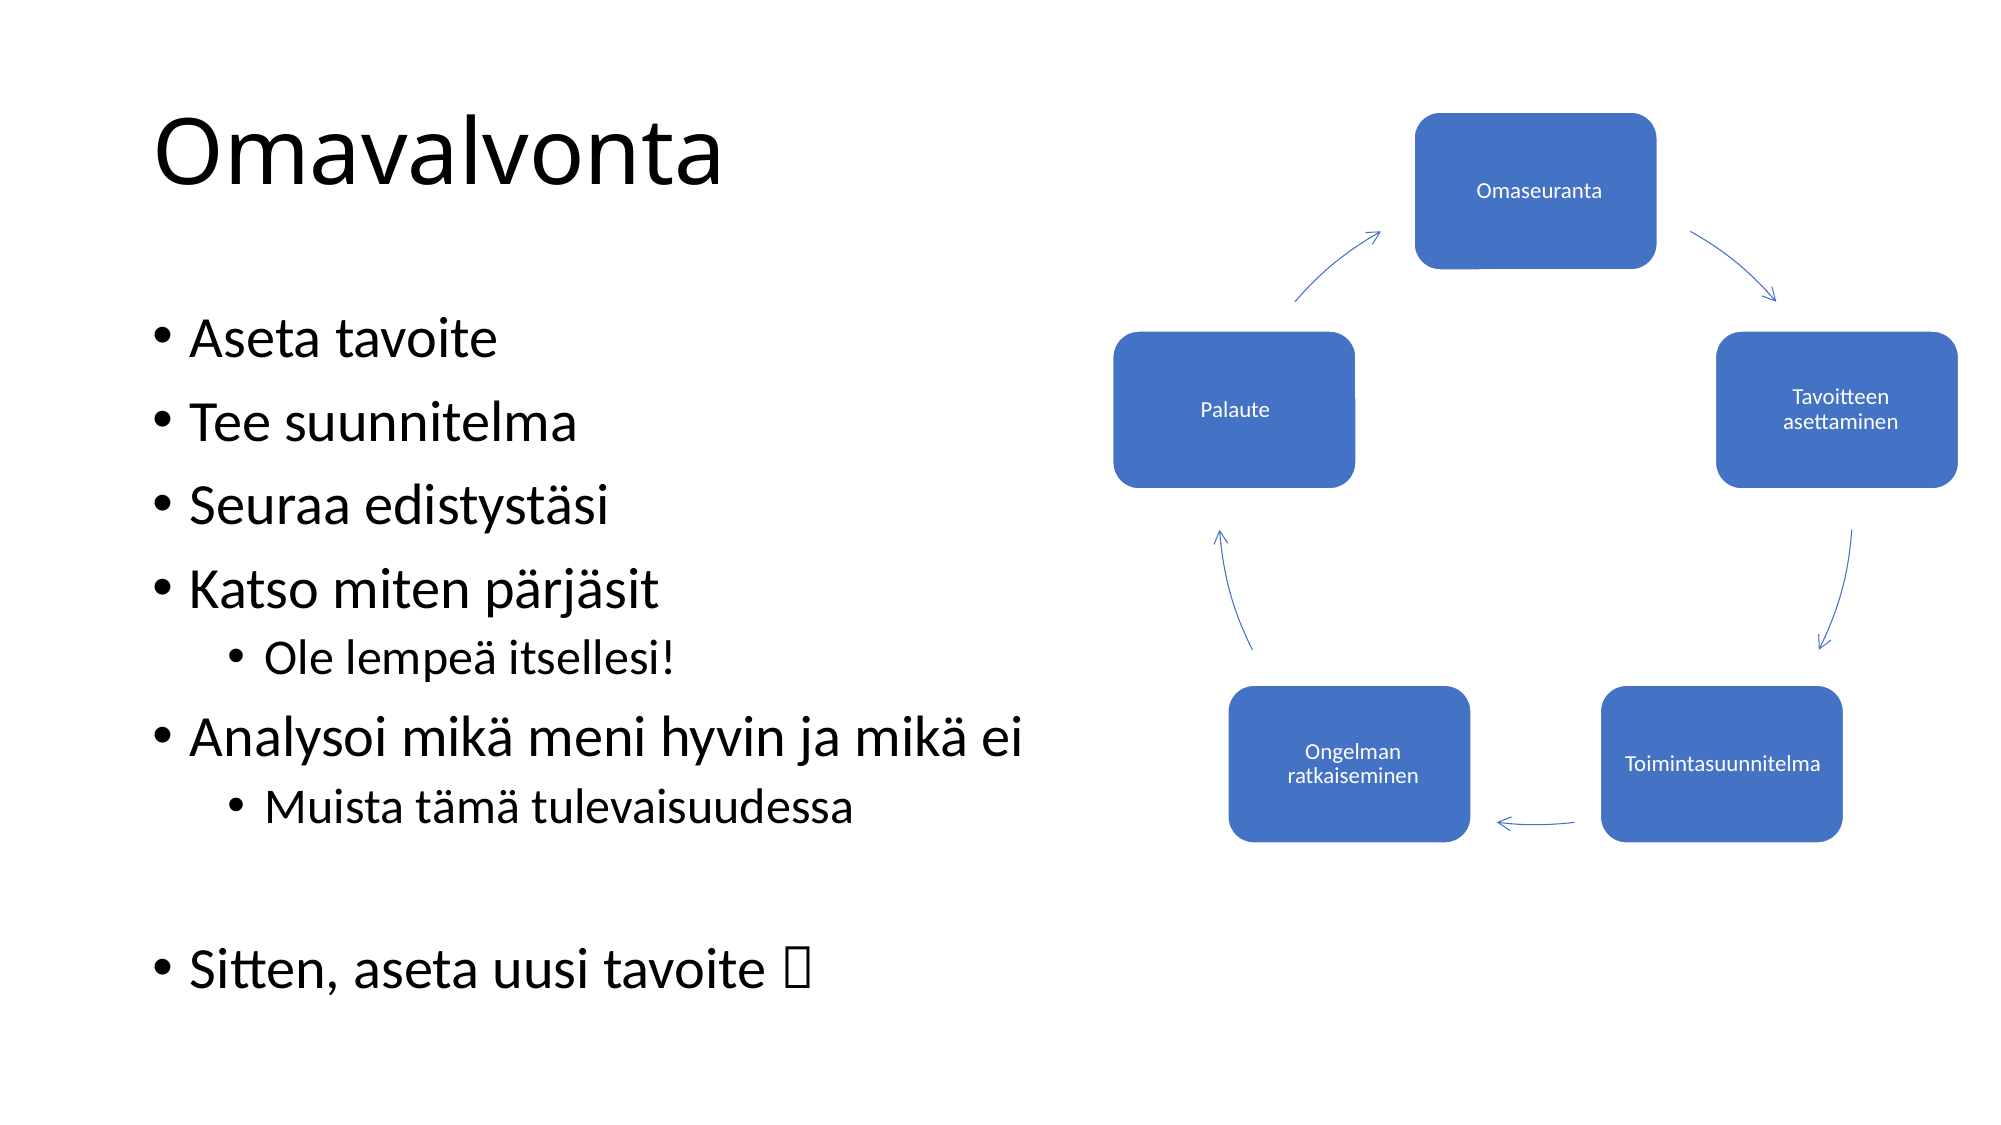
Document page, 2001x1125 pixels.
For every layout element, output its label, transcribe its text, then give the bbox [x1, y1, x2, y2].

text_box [860, 111, 2000, 855]
title Omavalvonta [137, 46, 1863, 264]
list Aseta tavoite Tee suunnitelma Seuraa edistystäsi Katso miten pärjäsit Ole lempeä itsellesi! Analysoi mikä meni hyvin ja mikä ei Muista tämä tulevaisuudessa Sitten, aseta uusi tavoite  [137, 299, 1863, 1014]
